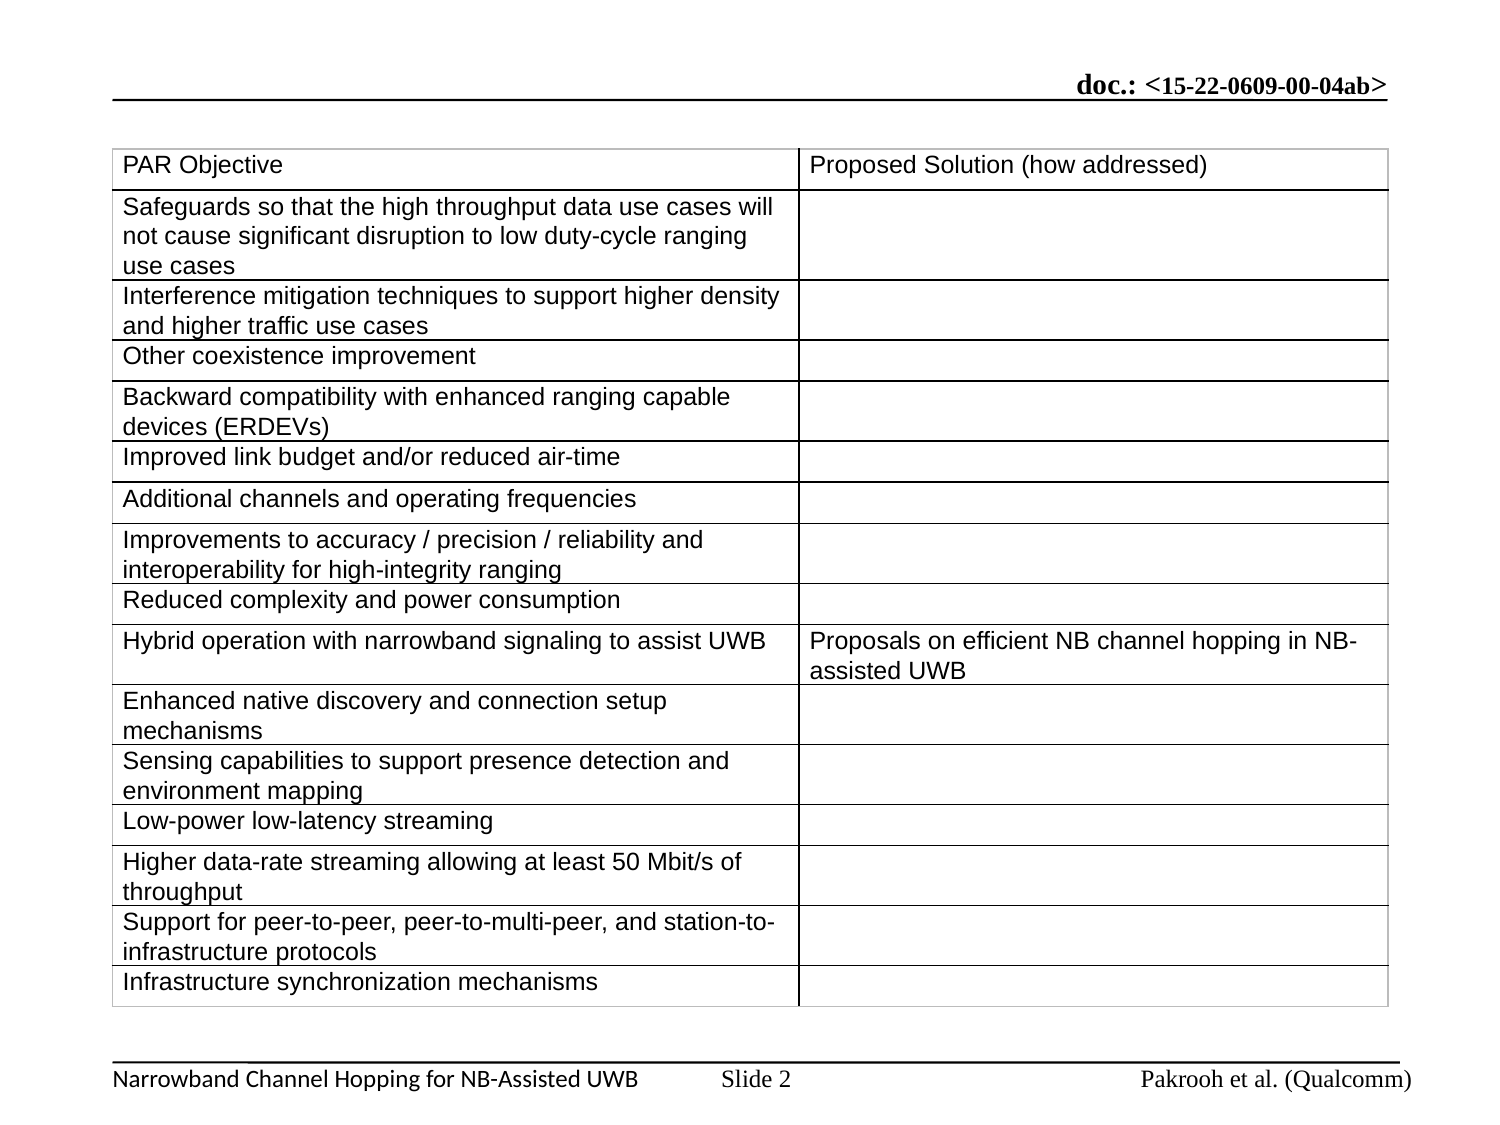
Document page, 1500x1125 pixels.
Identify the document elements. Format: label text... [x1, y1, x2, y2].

table_header PAR Objective [113, 150, 798, 189]
table_cell [800, 745, 1387, 804]
table_cell Improved link budget and/or reduced air-time [113, 442, 798, 481]
table_cell [800, 966, 1387, 1006]
table_cell Higher data-rate streaming allowing at least 50 Mbit/s of throughput [113, 846, 798, 905]
table_cell Infrastructure synchronization mechanisms [113, 966, 798, 1006]
slide_number Slide 2 [712, 1062, 800, 1093]
table_cell Enhanced native discovery and connection setup mechanisms [113, 685, 798, 744]
table_cell [800, 906, 1387, 965]
table_cell Interference mitigation techniques to support higher density and higher traffic use cases [113, 281, 798, 339]
table_cell Hybrid operation with narrowband signaling to assist UWB [113, 625, 798, 684]
table_cell [800, 442, 1387, 481]
table_cell [800, 341, 1387, 380]
table_cell Other coexistence improvement [113, 341, 798, 380]
table_cell [800, 805, 1387, 845]
table_cell [800, 382, 1387, 440]
table_header Proposed Solution (how addressed) [800, 150, 1387, 189]
table_cell Backward compatibility with enhanced ranging capable devices (ERDEVs) [113, 382, 798, 440]
table_cell [800, 846, 1387, 905]
table_cell Support for peer-to-peer, peer-to-multi-peer, and station-to-infrastructure protocols [113, 906, 798, 965]
table_cell Improvements to accuracy / precision / reliability and interoperability for high-integrity ranging [113, 524, 798, 583]
footer Pakrooh et al. (Qualcomm) [900, 1062, 1413, 1093]
table_cell [800, 524, 1387, 583]
table_cell [800, 191, 1387, 279]
table_cell Reduced complexity and power consumption [113, 584, 798, 624]
table_cell Sensing capabilities to support presence detection and environment mapping [113, 745, 798, 804]
table_cell [800, 483, 1387, 523]
table_cell Additional channels and operating frequencies [113, 483, 798, 523]
table_cell Proposals on efficient NB channel hopping in NB-assisted UWB [800, 625, 1387, 684]
table_cell Low-power low-latency streaming [113, 805, 798, 845]
table_cell [800, 584, 1387, 624]
table_cell Safeguards so that the high throughput data use cases will not cause significant disruption to low duty-cycle ranging use cases [113, 191, 798, 279]
table_cell [800, 281, 1387, 339]
table_cell [800, 685, 1387, 744]
